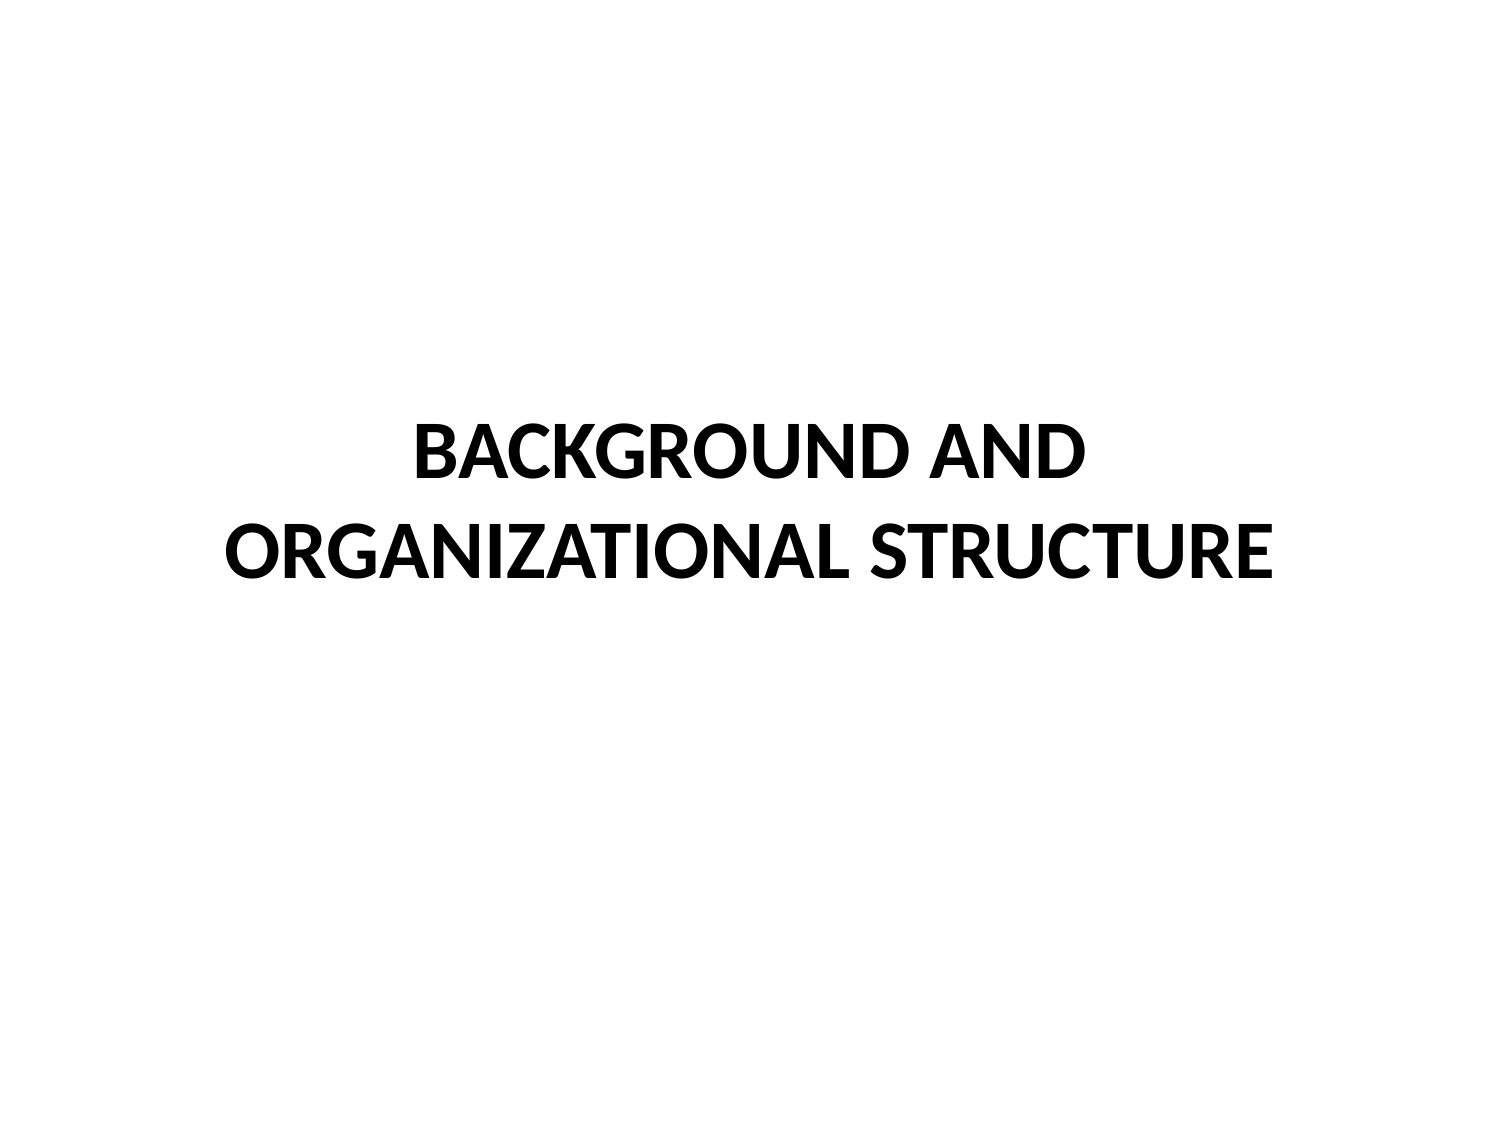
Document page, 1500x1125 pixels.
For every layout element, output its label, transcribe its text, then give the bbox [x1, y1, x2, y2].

title BACKGROUND AND ORGANIZATIONAL STRUCTURE [112, 387, 1388, 611]
